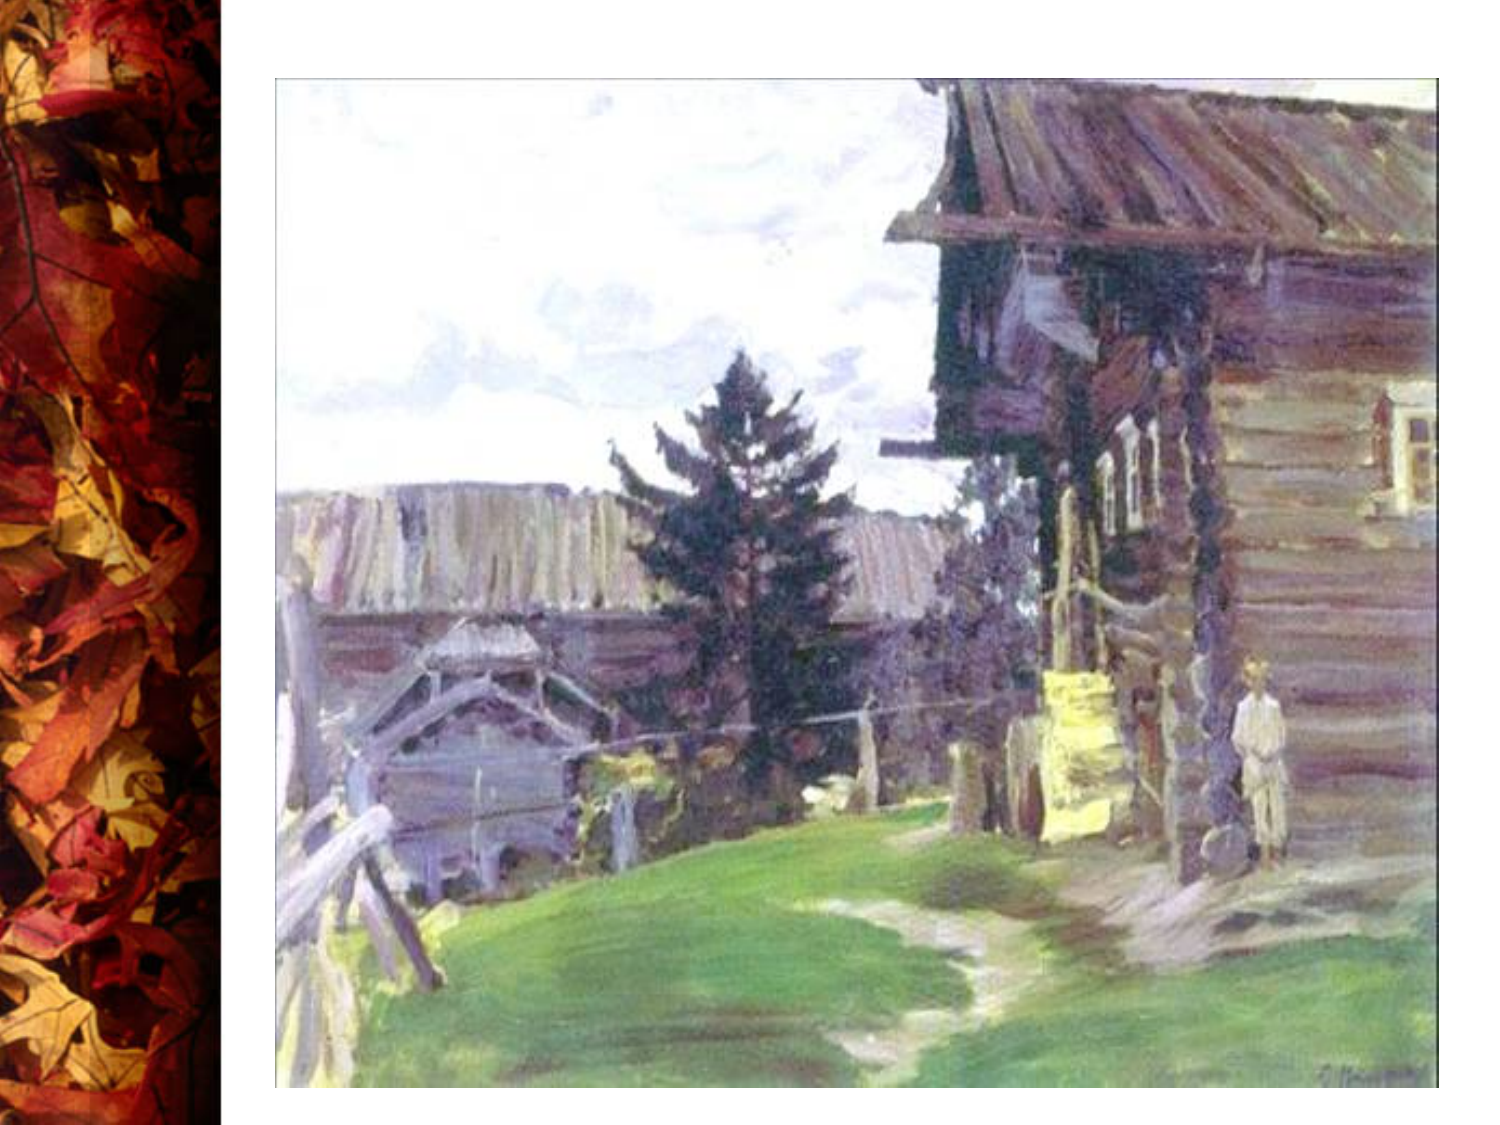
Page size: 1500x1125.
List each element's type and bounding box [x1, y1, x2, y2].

picture [0, 0, 1500, 1125]
list [274, 77, 1440, 1088]
